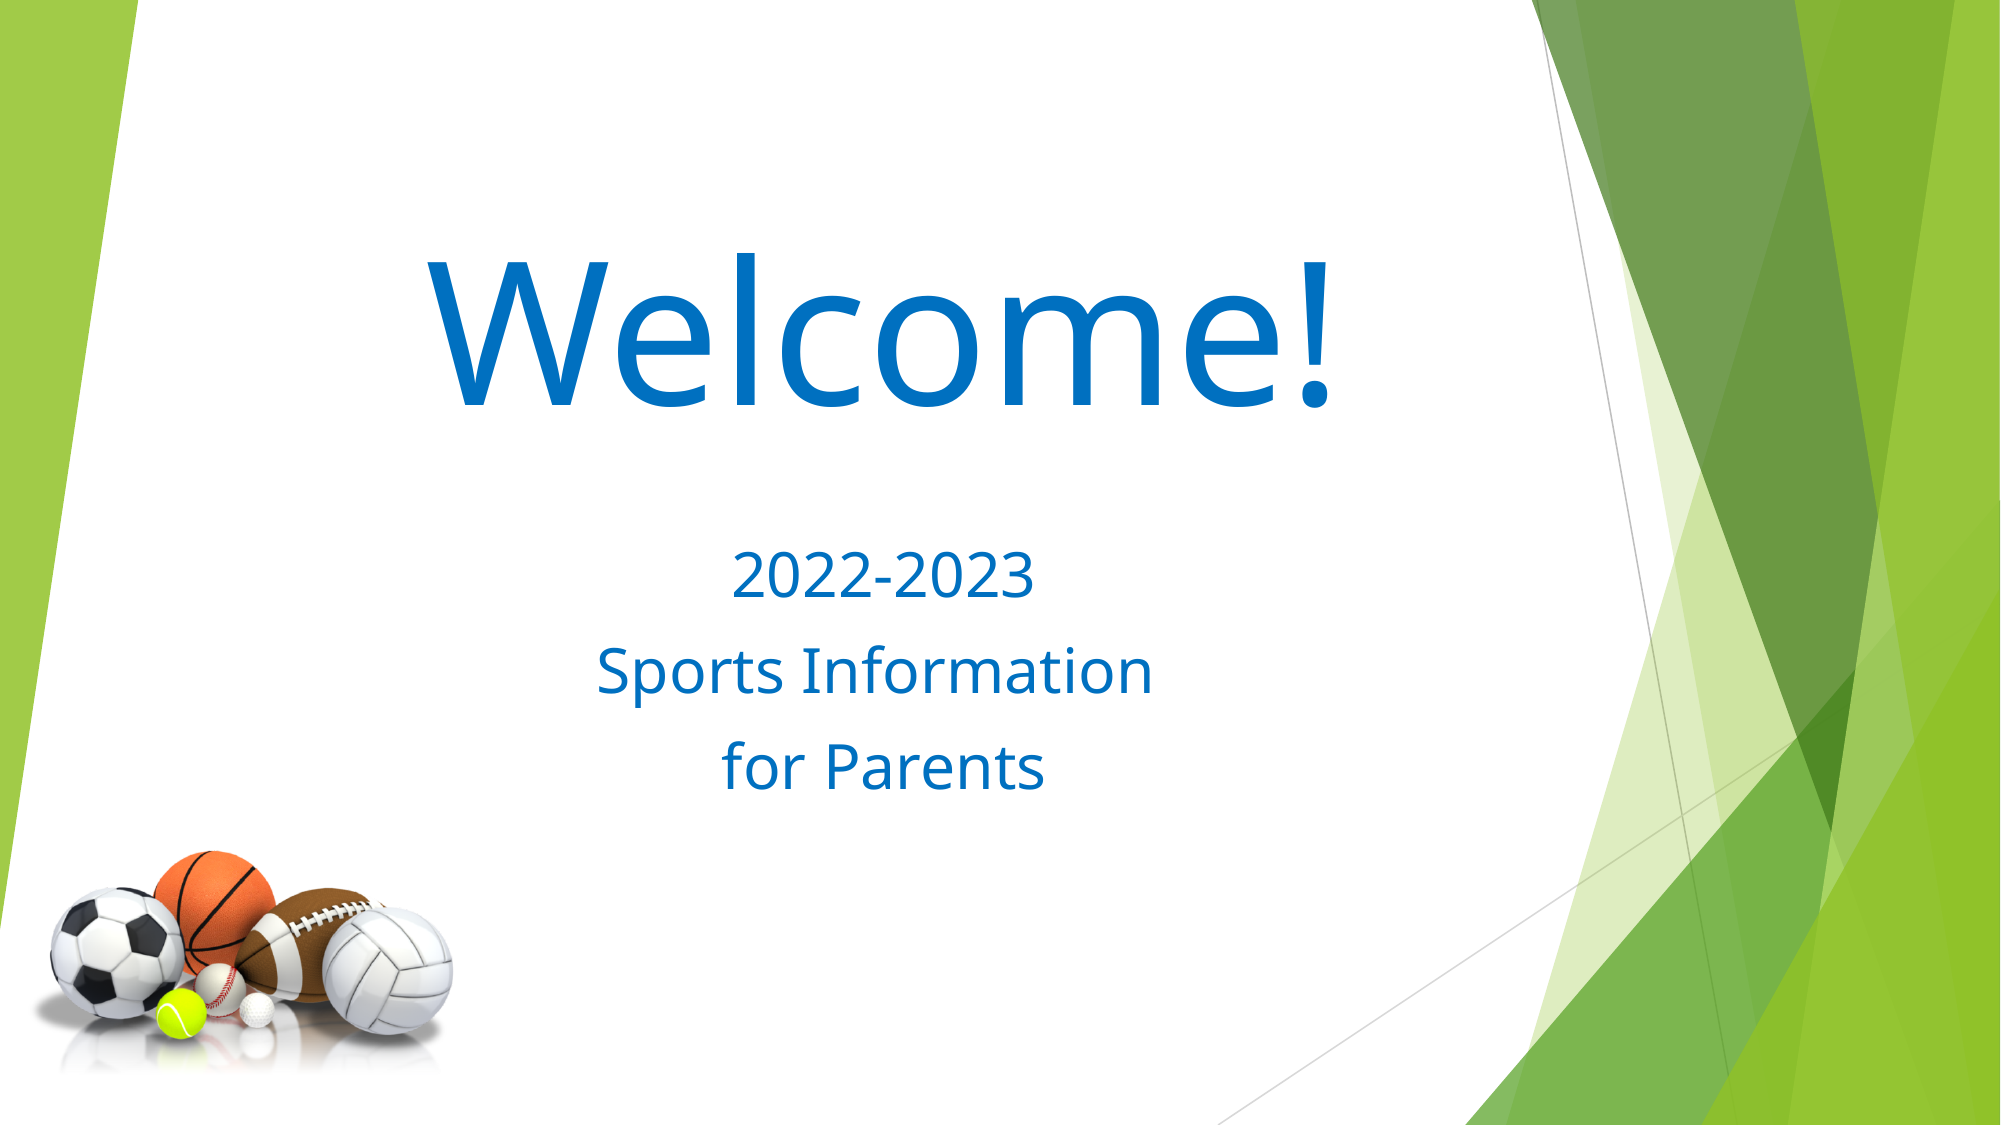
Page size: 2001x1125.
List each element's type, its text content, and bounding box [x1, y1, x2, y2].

picture [16, 844, 478, 1075]
title Welcome! [247, 182, 1522, 453]
subtitle 2022-2023 Sports Information for Parents [247, 527, 1522, 845]
